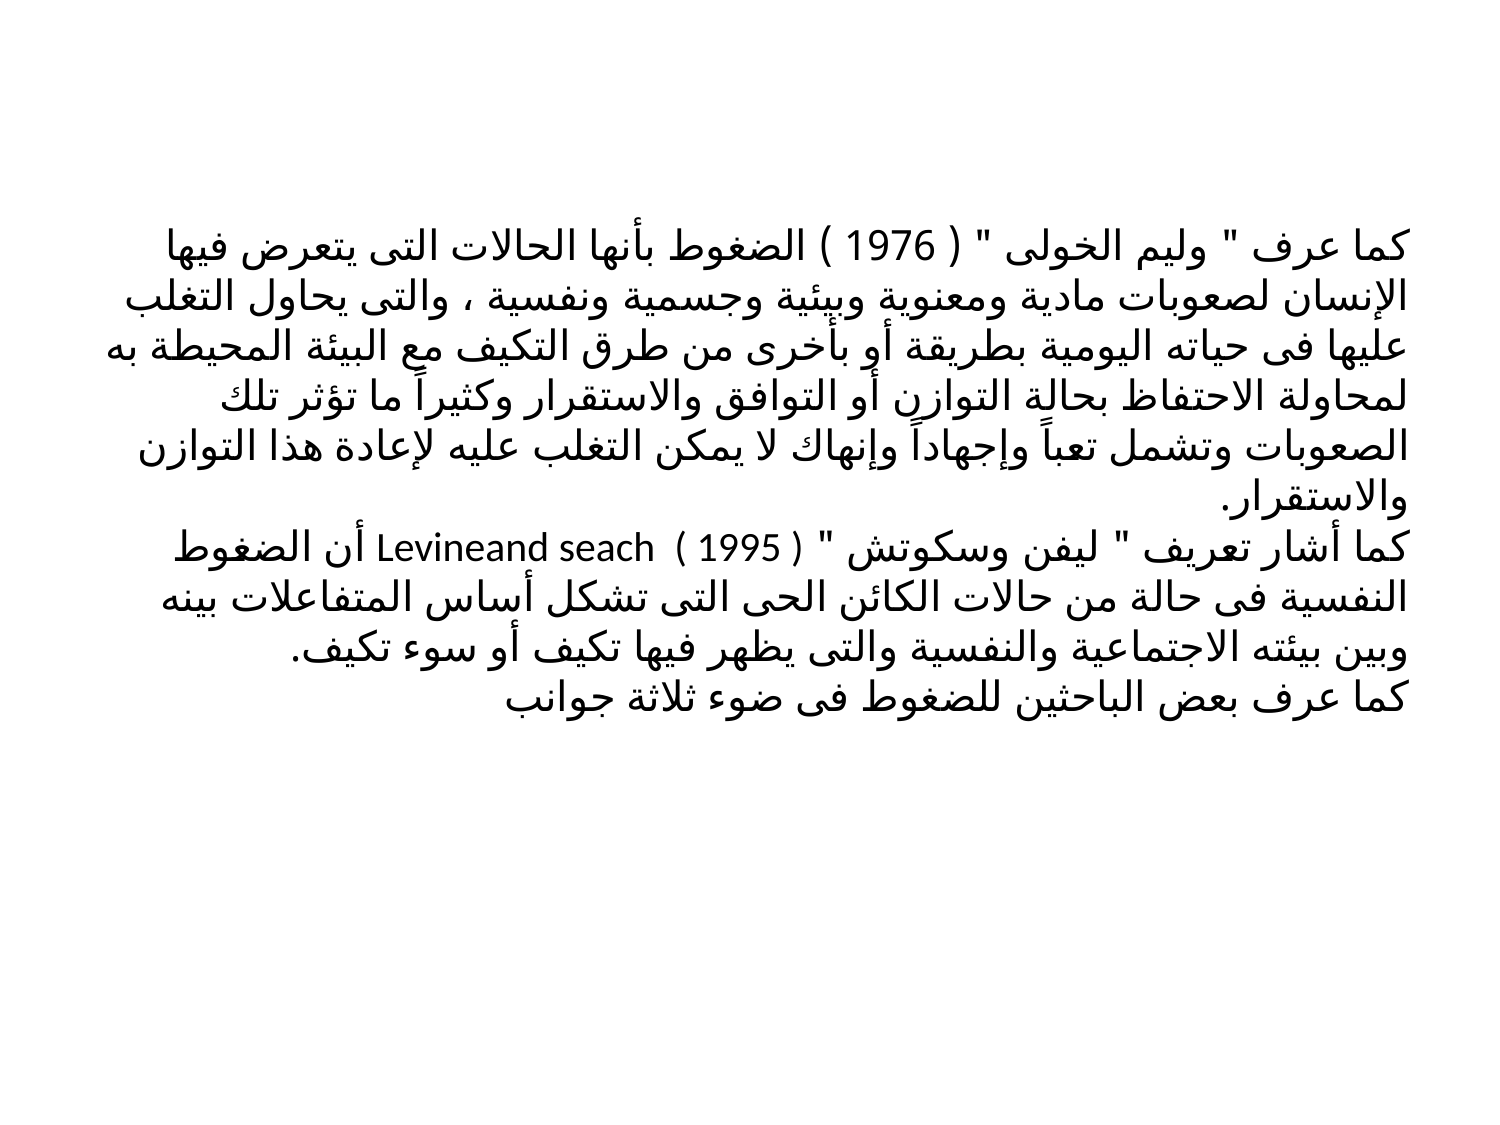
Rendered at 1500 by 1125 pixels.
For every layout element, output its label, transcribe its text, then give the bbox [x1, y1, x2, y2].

title كما عرف " وليم الخولى " ( 1976 ) الضغوط بأنها الحالات التى يتعرض فيها الإنسان لصعوبات مادية ومعنوية وبيئية وجسمية ونفسية ، والتى يحاول التغلب عليها فى حياته اليومية بطريقة أو بأخرى من طرق التكيف مع البيئة المحيطة به لمحاولة الاحتفاظ بحالة التوازن أو التوافق والاستقرار وكثيراً ما تؤثر تلك الصعوبات وتشمل تعباً وإجهاداً وإنهاك لا يمكن التغلب عليه لإعادة هذا التوازن والاستقرار. كما أشار تعريف " ليفن وسكوتش " Levineand seach ( 1995 ) أن الضغوط النفسية فى حالة من حالات الكائن الحى التى تشكل أساس المتفاعلات بينه وبين بيئته الاجتماعية والنفسية والتى يظهر فيها تكيف أو سوء تكيف. كما عرف بعض الباحثين للضغوط فى ضوء ثلاثة جوانب [75, 45, 1425, 894]
